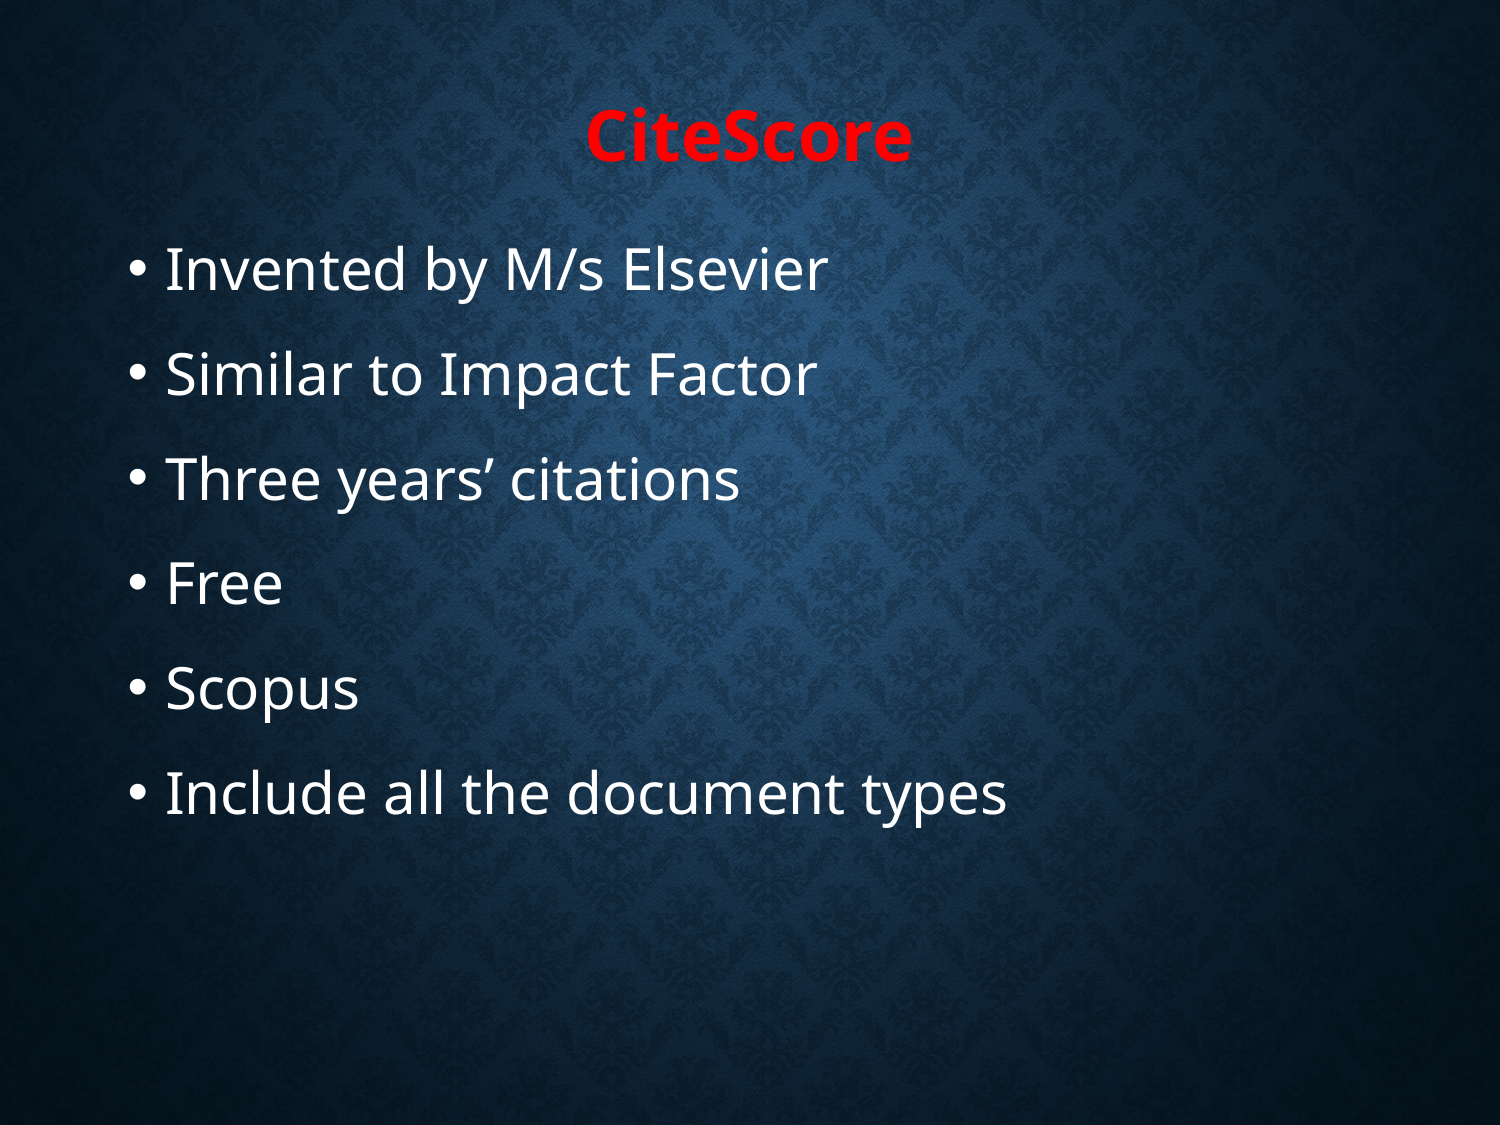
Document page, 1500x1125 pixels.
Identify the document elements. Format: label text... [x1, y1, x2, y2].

title CiteScore [112, 66, 1387, 210]
list Invented by M/s Elsevier Similar to Impact Factor Three years’ citations Free Scopus Include all the document types [112, 210, 1387, 950]
